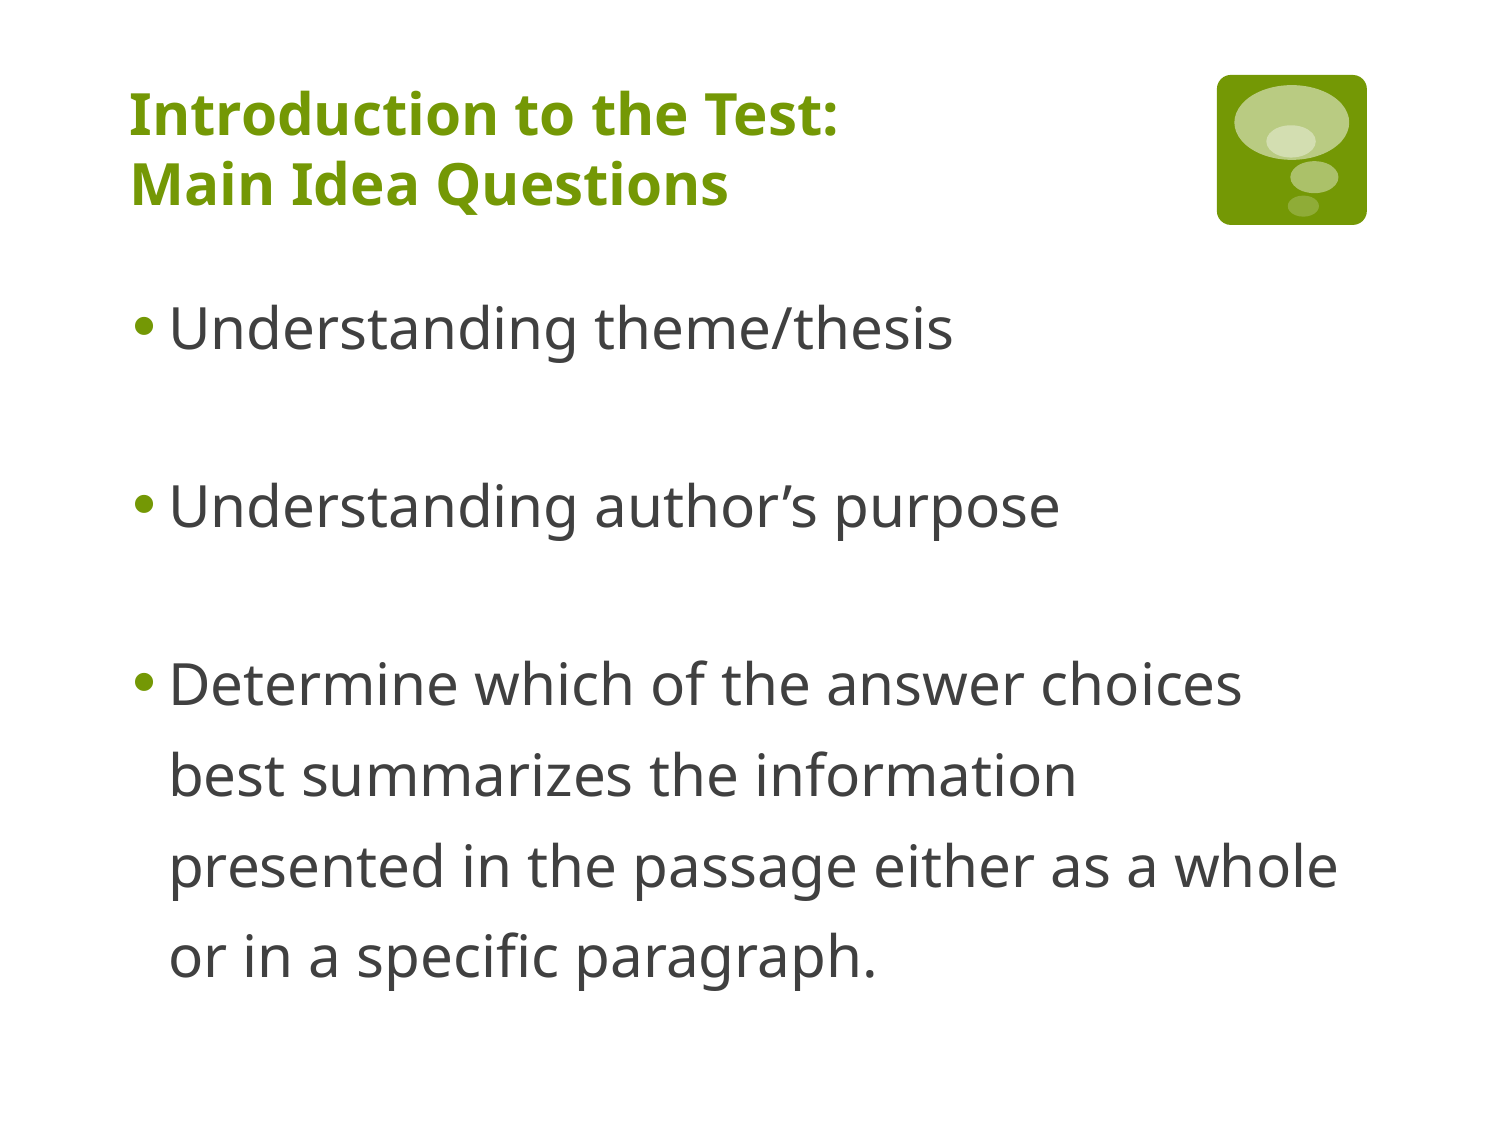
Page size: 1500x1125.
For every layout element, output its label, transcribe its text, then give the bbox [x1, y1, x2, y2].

list Understanding theme/thesis Understanding author’s purpose Determine which of the answer choices best summarizes the information presented in the passage either as a whole or in a specific paragraph. [123, 262, 1363, 1006]
title Introduction to the Test: Main Idea Questions [121, 79, 1188, 226]
